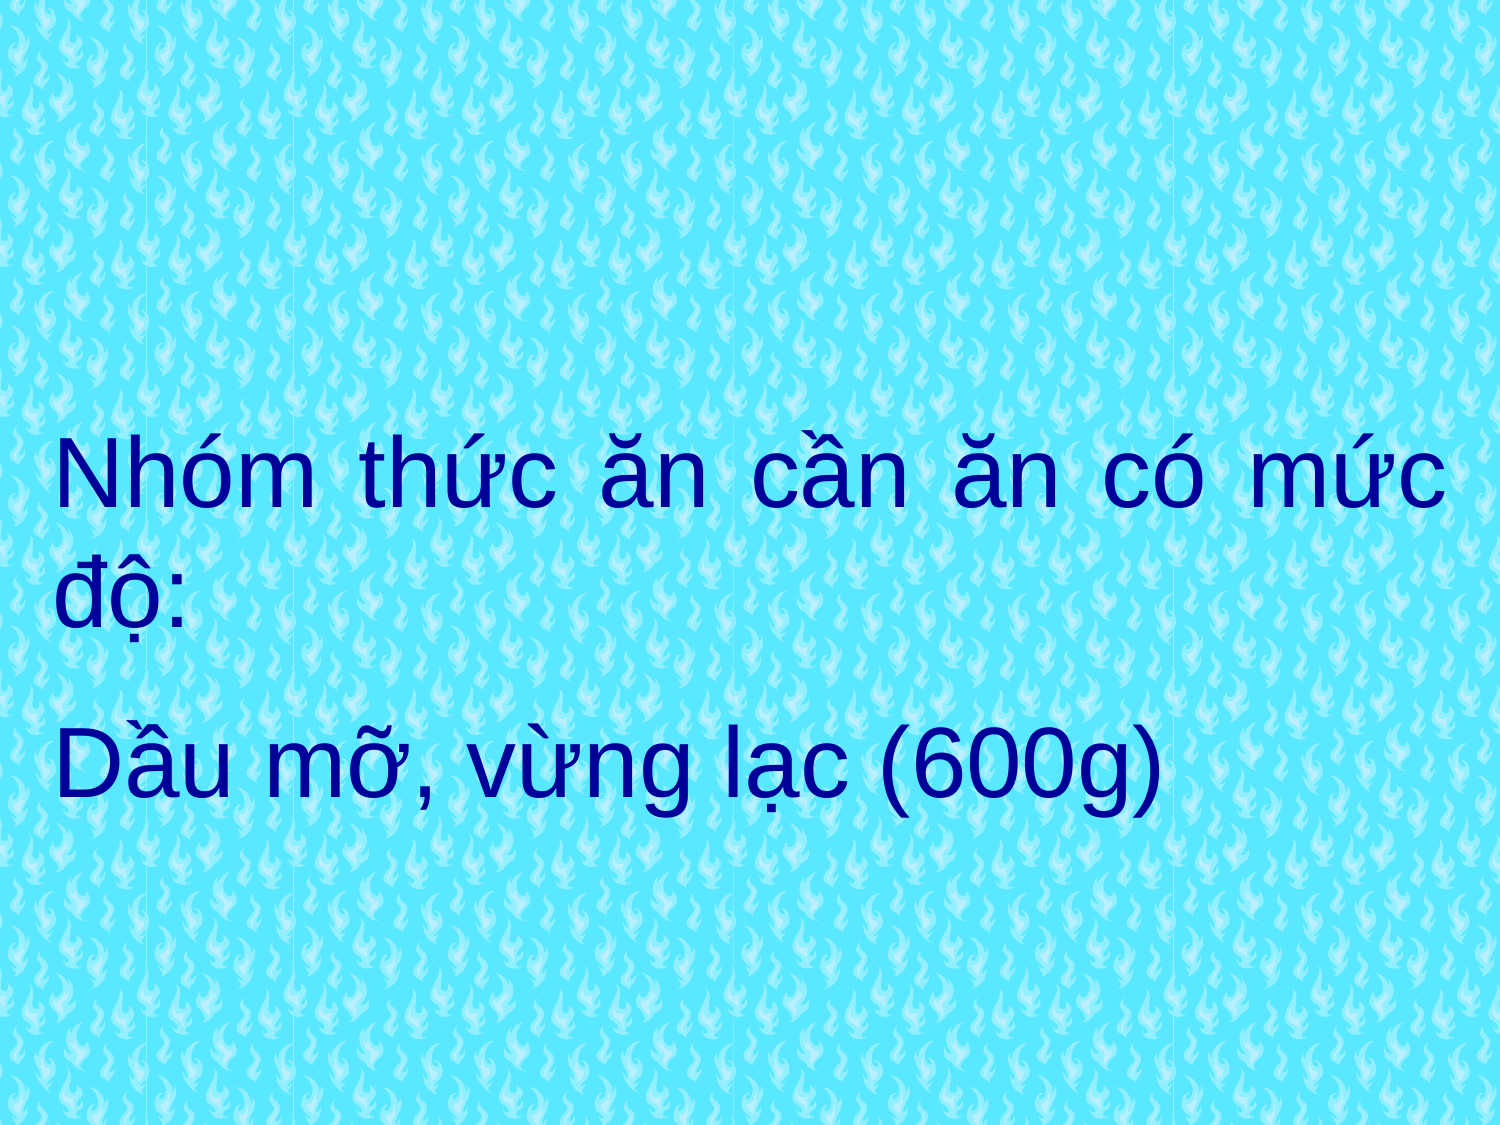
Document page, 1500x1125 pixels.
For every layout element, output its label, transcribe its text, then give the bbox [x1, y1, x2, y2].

text_box Nhóm thức ăn cần ăn có mức độ: Dầu mỡ, vừng lạc (600g) [37, 399, 1463, 825]
